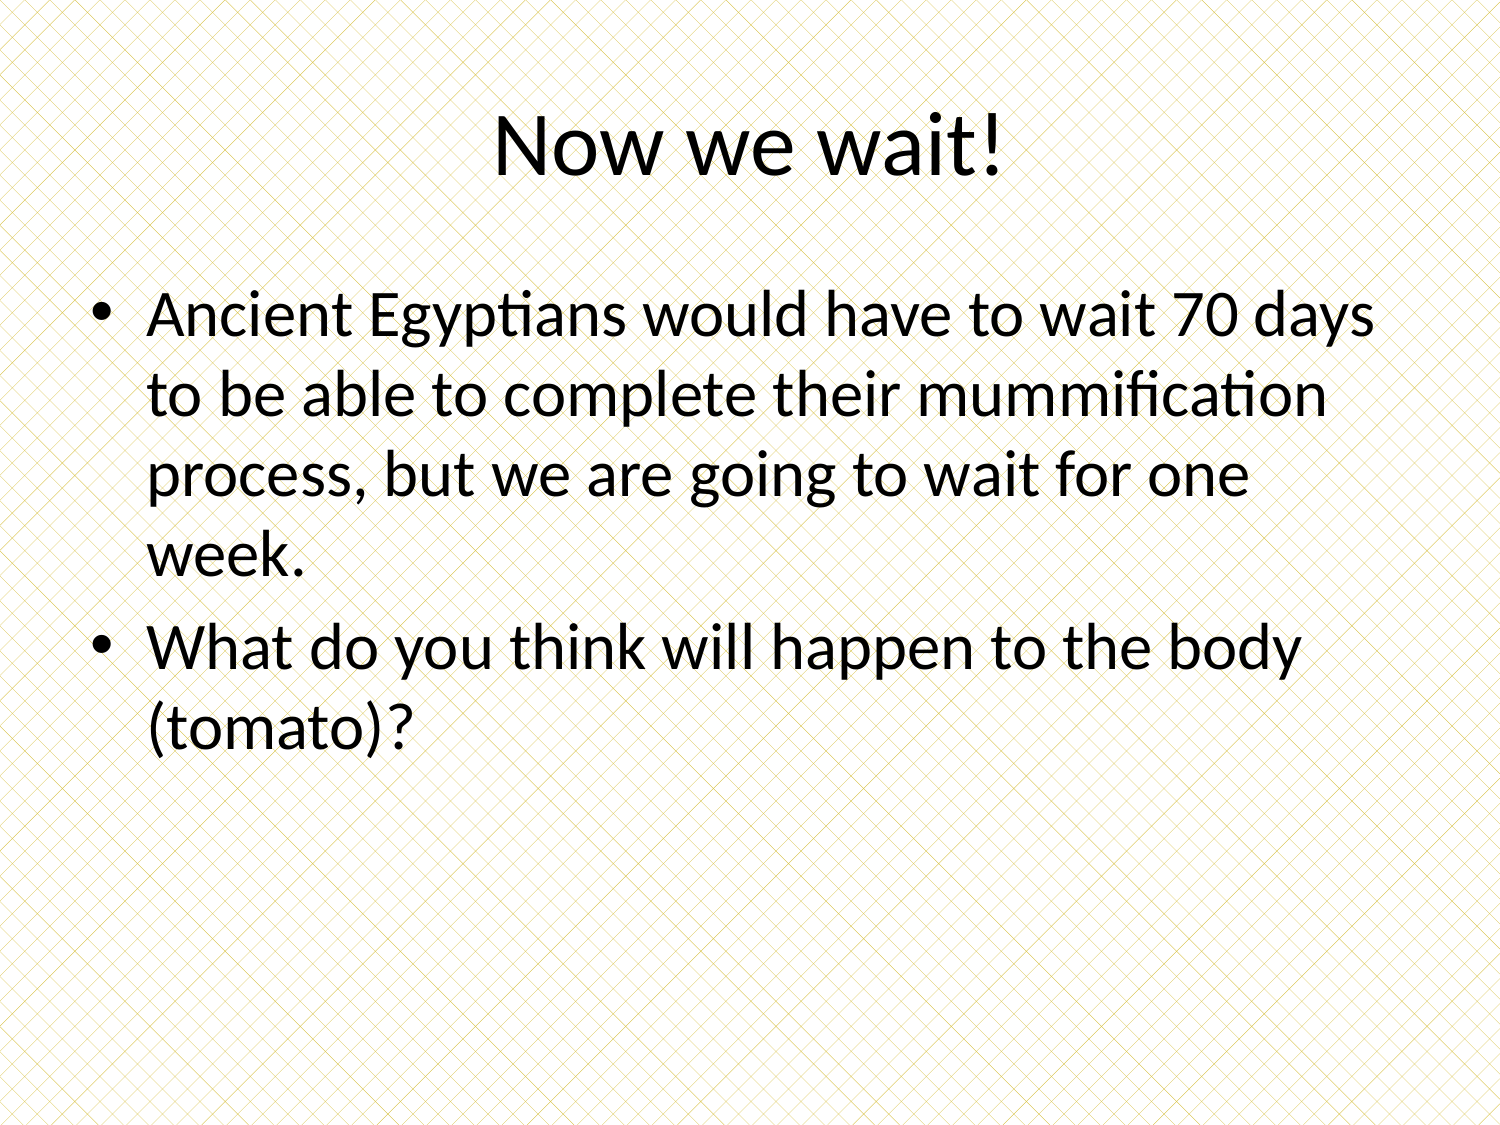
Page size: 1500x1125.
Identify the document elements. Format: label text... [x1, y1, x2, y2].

list Ancient Egyptians would have to wait 70 days to be able to complete their mummification process, but we are going to wait for one week. What do you think will happen to the body (tomato)? [75, 262, 1425, 1005]
title Now we wait! [75, 45, 1425, 233]
